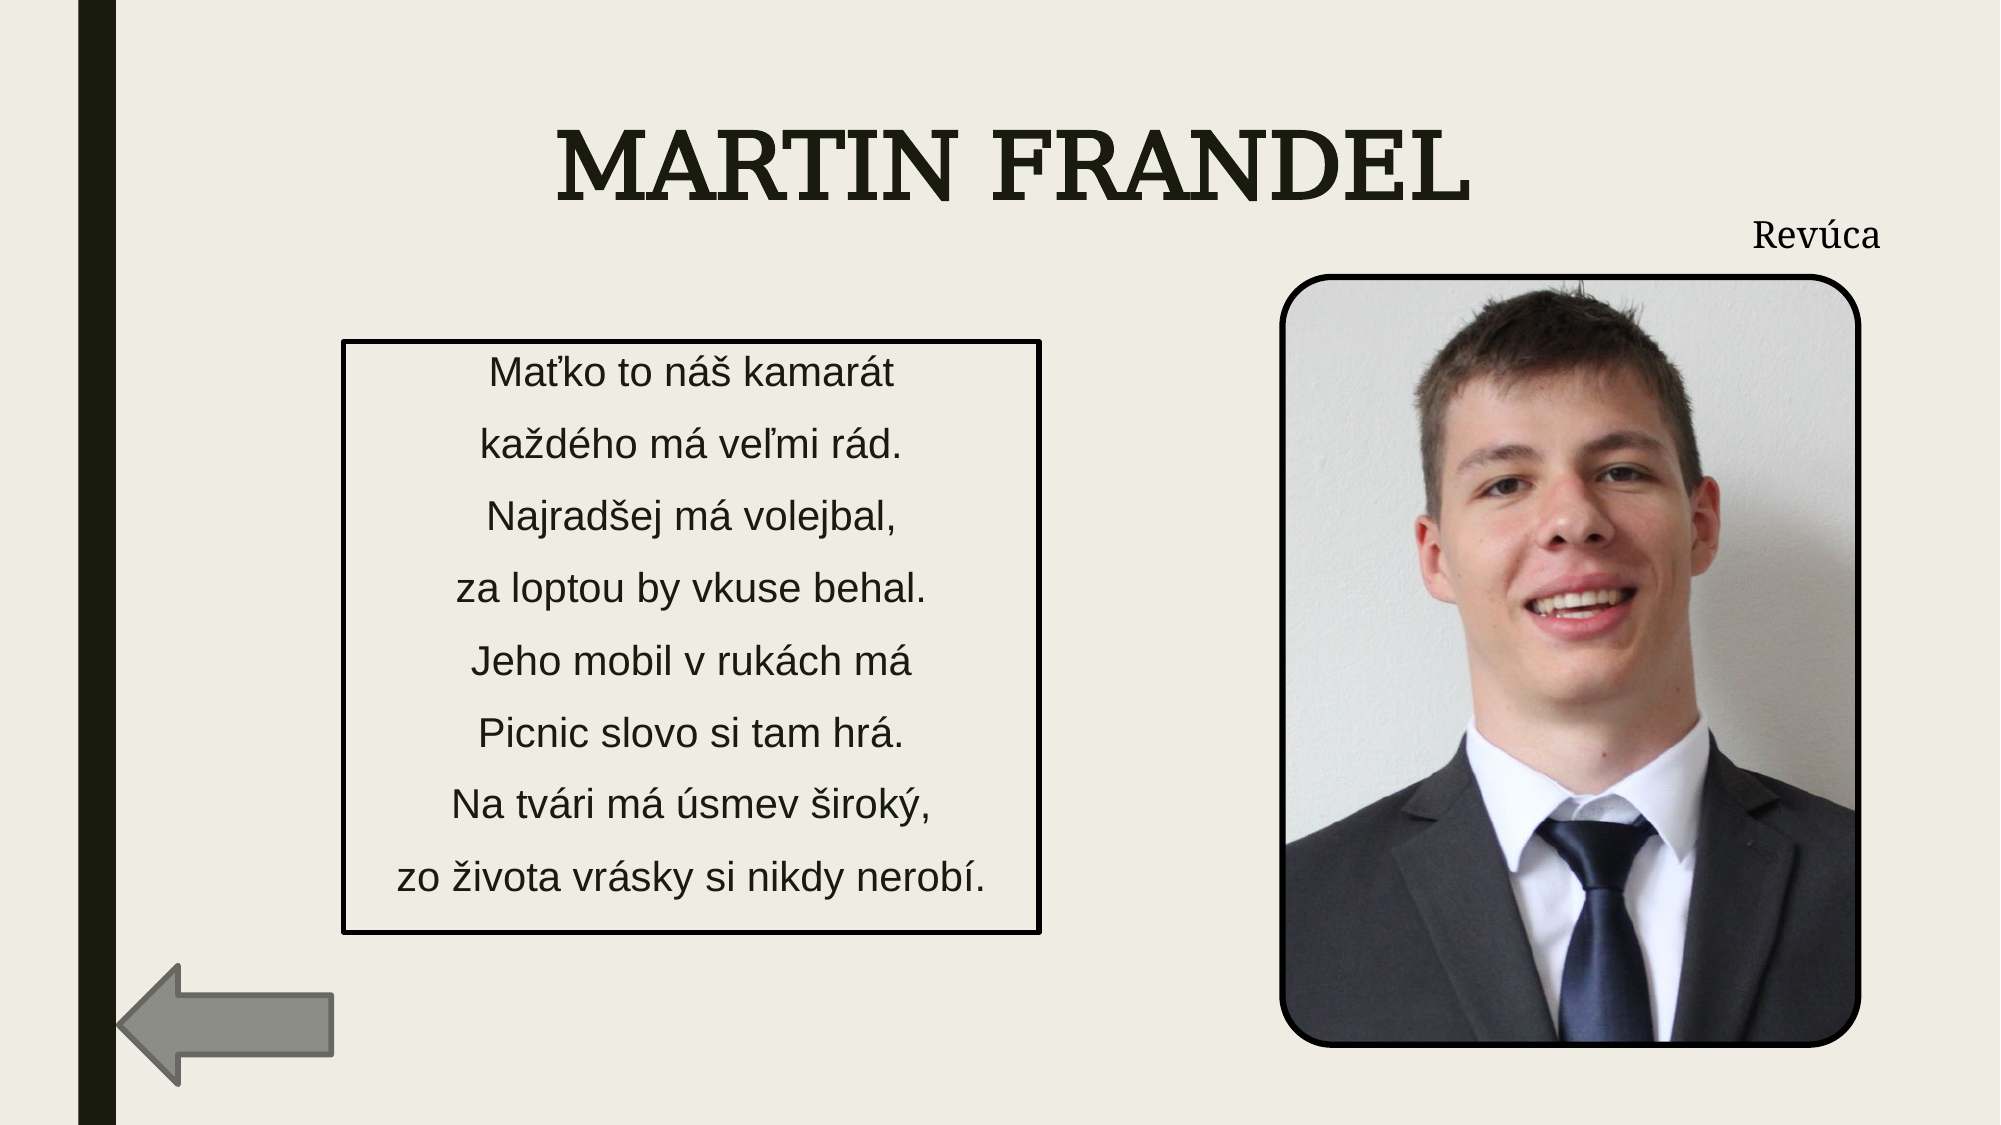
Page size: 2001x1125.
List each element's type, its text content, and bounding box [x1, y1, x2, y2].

title MARTIN FRANDEL [225, 112, 1800, 357]
text_box [115, 962, 335, 1087]
list Maťko to náš kamarát každého má veľmi rád. Najradšej má volejbal, za loptou by vkuse behal. Jeho mobil v rukách má Picnic slovo si tam hrá. Na tvári má úsmev široký, zo života vrásky si nikdy nerobí. [343, 341, 1040, 933]
picture [1282, 276, 1859, 1045]
text_box Revúca [1737, 204, 2000, 264]
